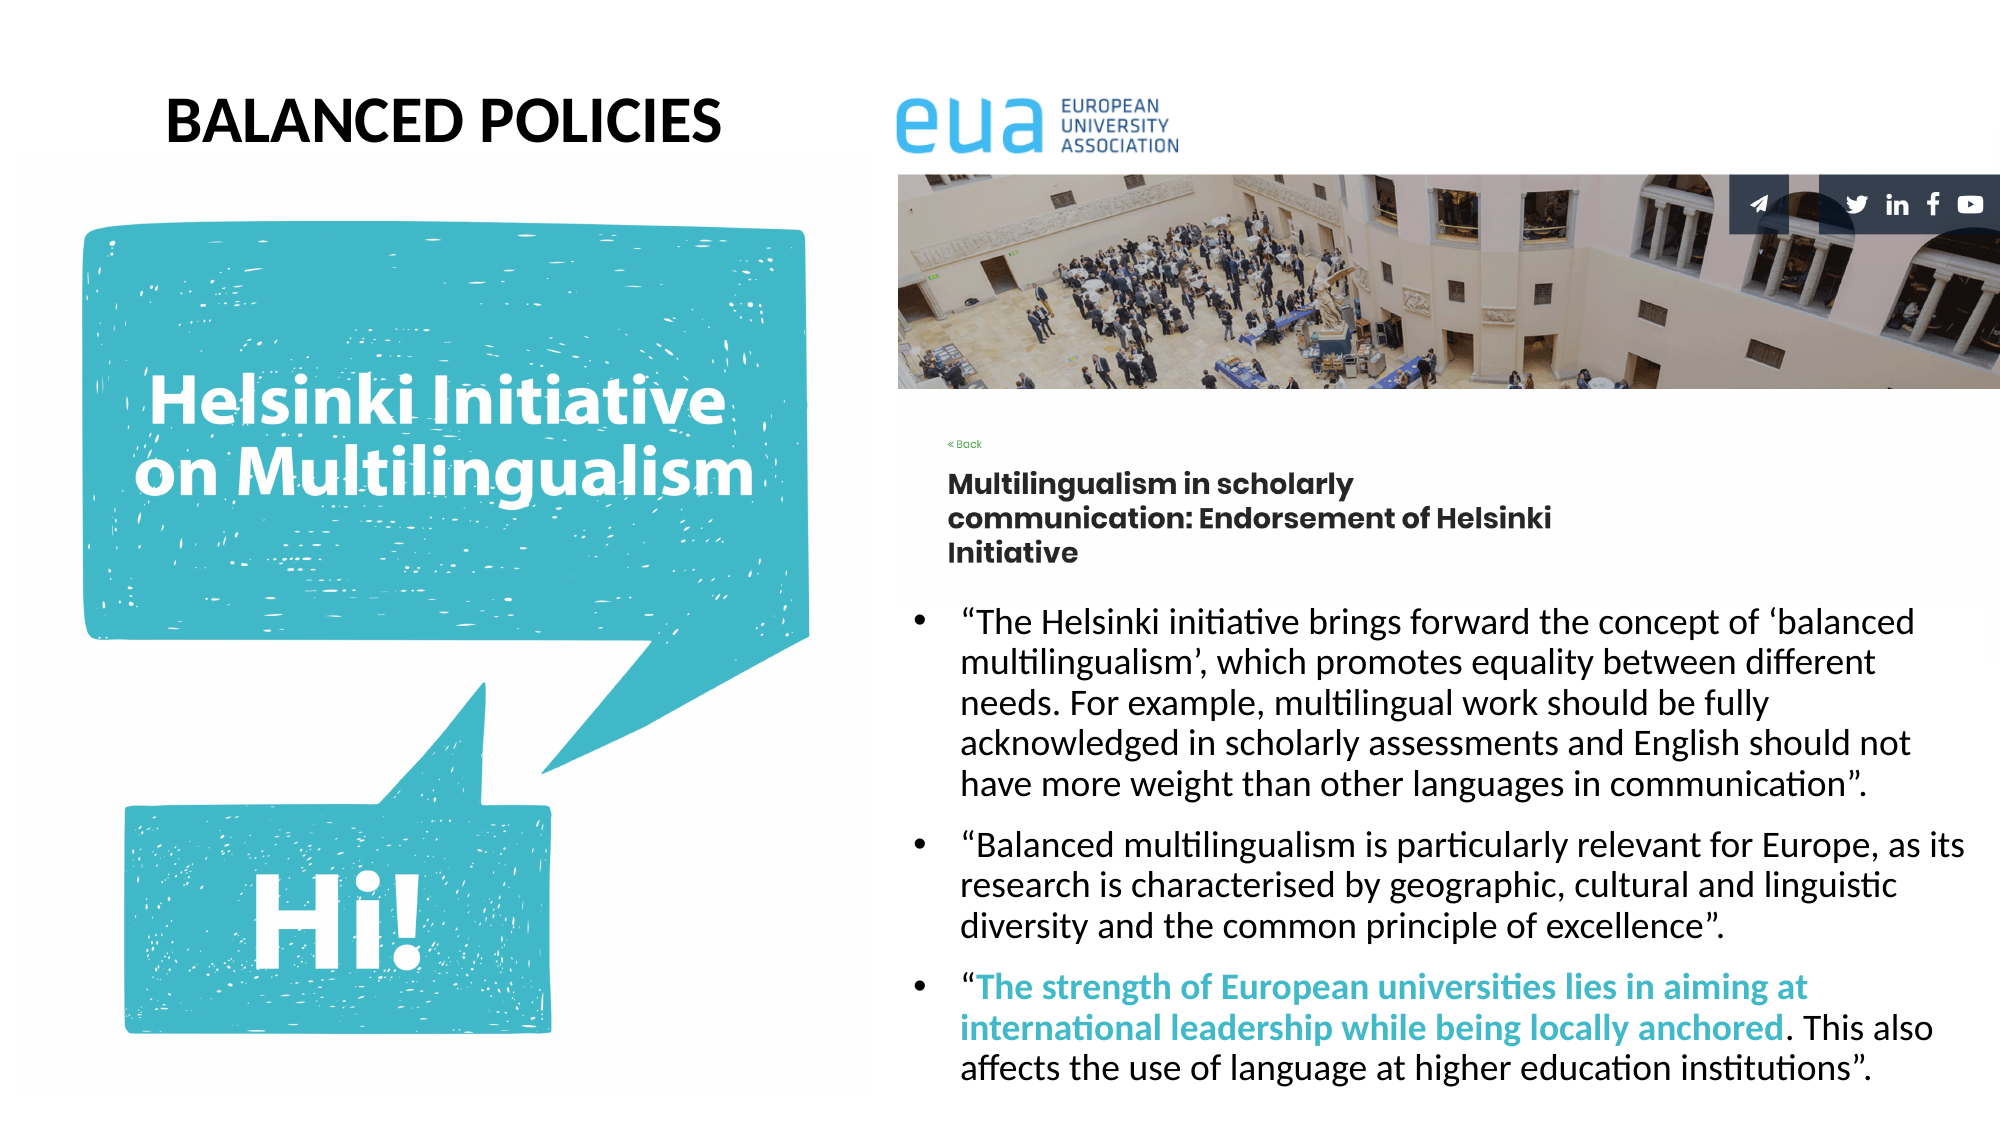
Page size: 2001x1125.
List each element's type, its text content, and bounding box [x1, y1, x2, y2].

list “The Helsinki initiative brings forward the concept of ‘balanced multilingualism’, which promotes equality between different needs. For example, multilingual work should be fully acknowledged in scholarly assessments and English should not have more weight than other languages in communication”. “Balanced multilingualism is particularly relevant for Europe, as its research is characterised by geographic, cultural and linguistic diversity and the common principle of excellence”. “The strength of European universities lies in aiming at international leadership while being locally anchored. This also affects the use of language at higher education institutions”. [898, 664, 1991, 1087]
picture [879, 80, 2000, 664]
title BALANCED POLICIES [0, 40, 889, 202]
picture [16, 157, 873, 1097]
